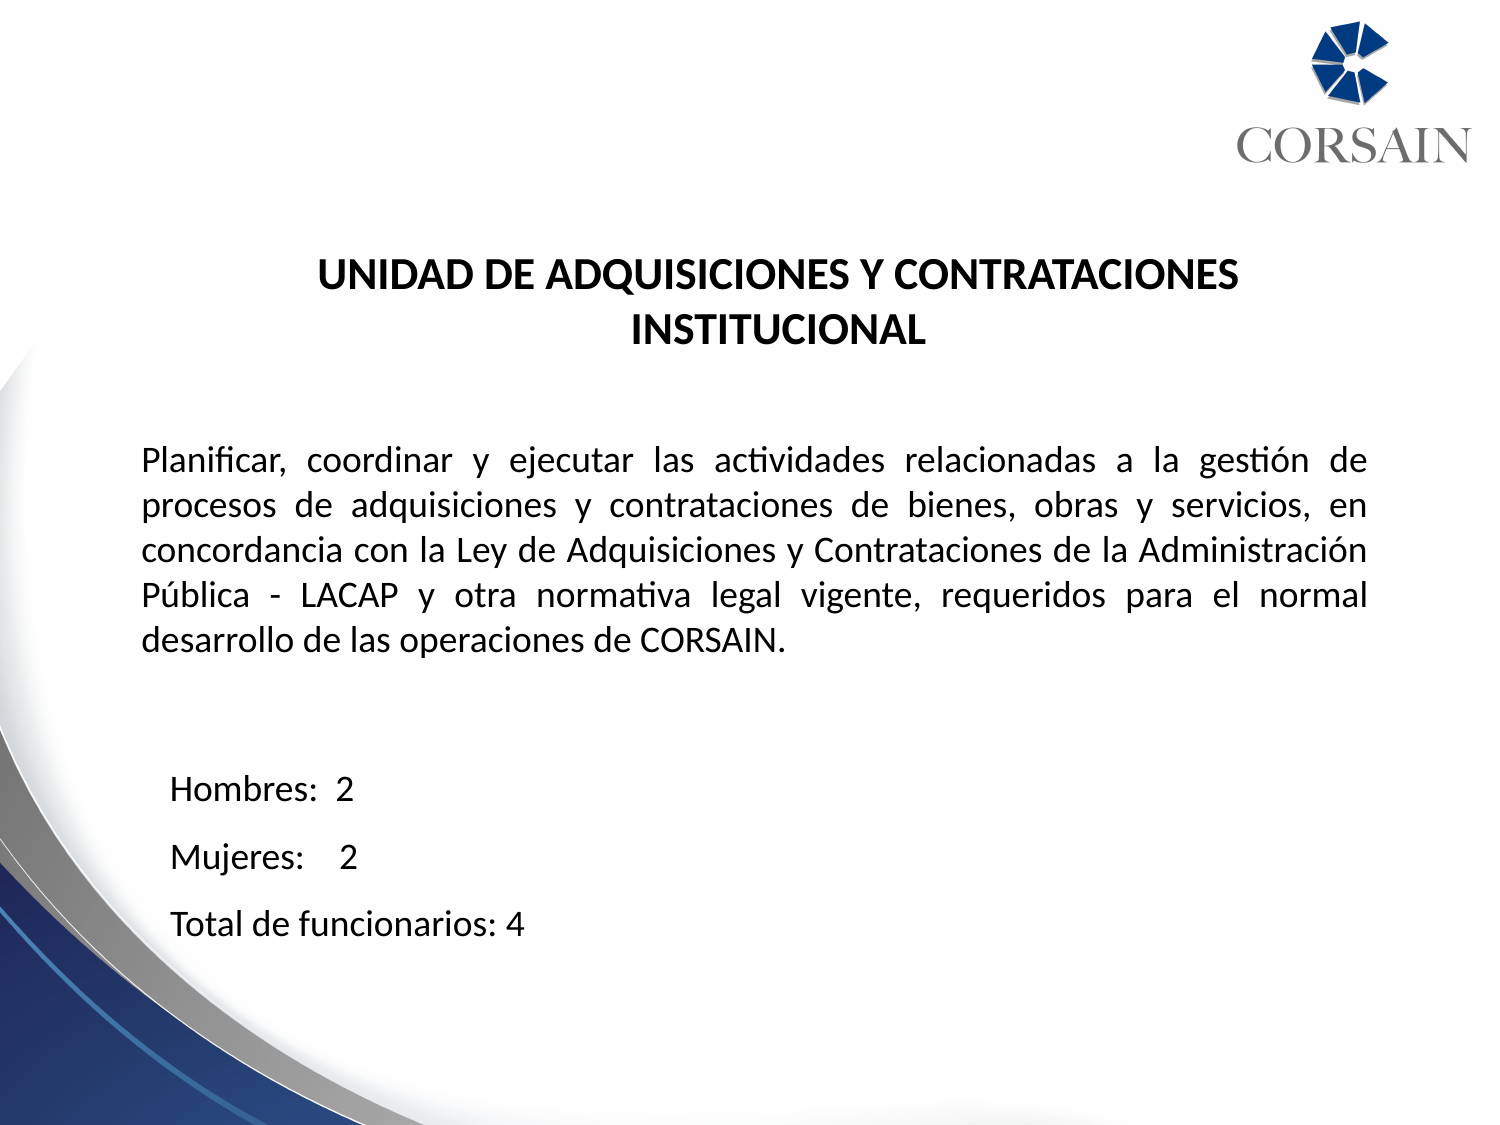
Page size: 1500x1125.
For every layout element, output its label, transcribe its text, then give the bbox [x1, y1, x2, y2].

picture [0, 0, 1500, 1125]
text_box UNIDAD DE ADQUISICIONES Y CONTRATACIONES INSTITUCIONAL [209, 236, 1348, 362]
text_box Hombres: 2 Mujeres: 2 Total de funcionarios: 4 [0, 734, 713, 952]
text_box Planificar, coordinar y ejecutar las actividades relacionadas a la gestión de procesos de adquisiciones y contrataciones de bienes, obras y servicios, en concordancia con la Ley de Adquisiciones y Contrataciones de la Administración Pública - LACAP y otra normativa legal vigente, requeridos para el normal desarrollo de las operaciones de CORSAIN. [126, 427, 1384, 668]
